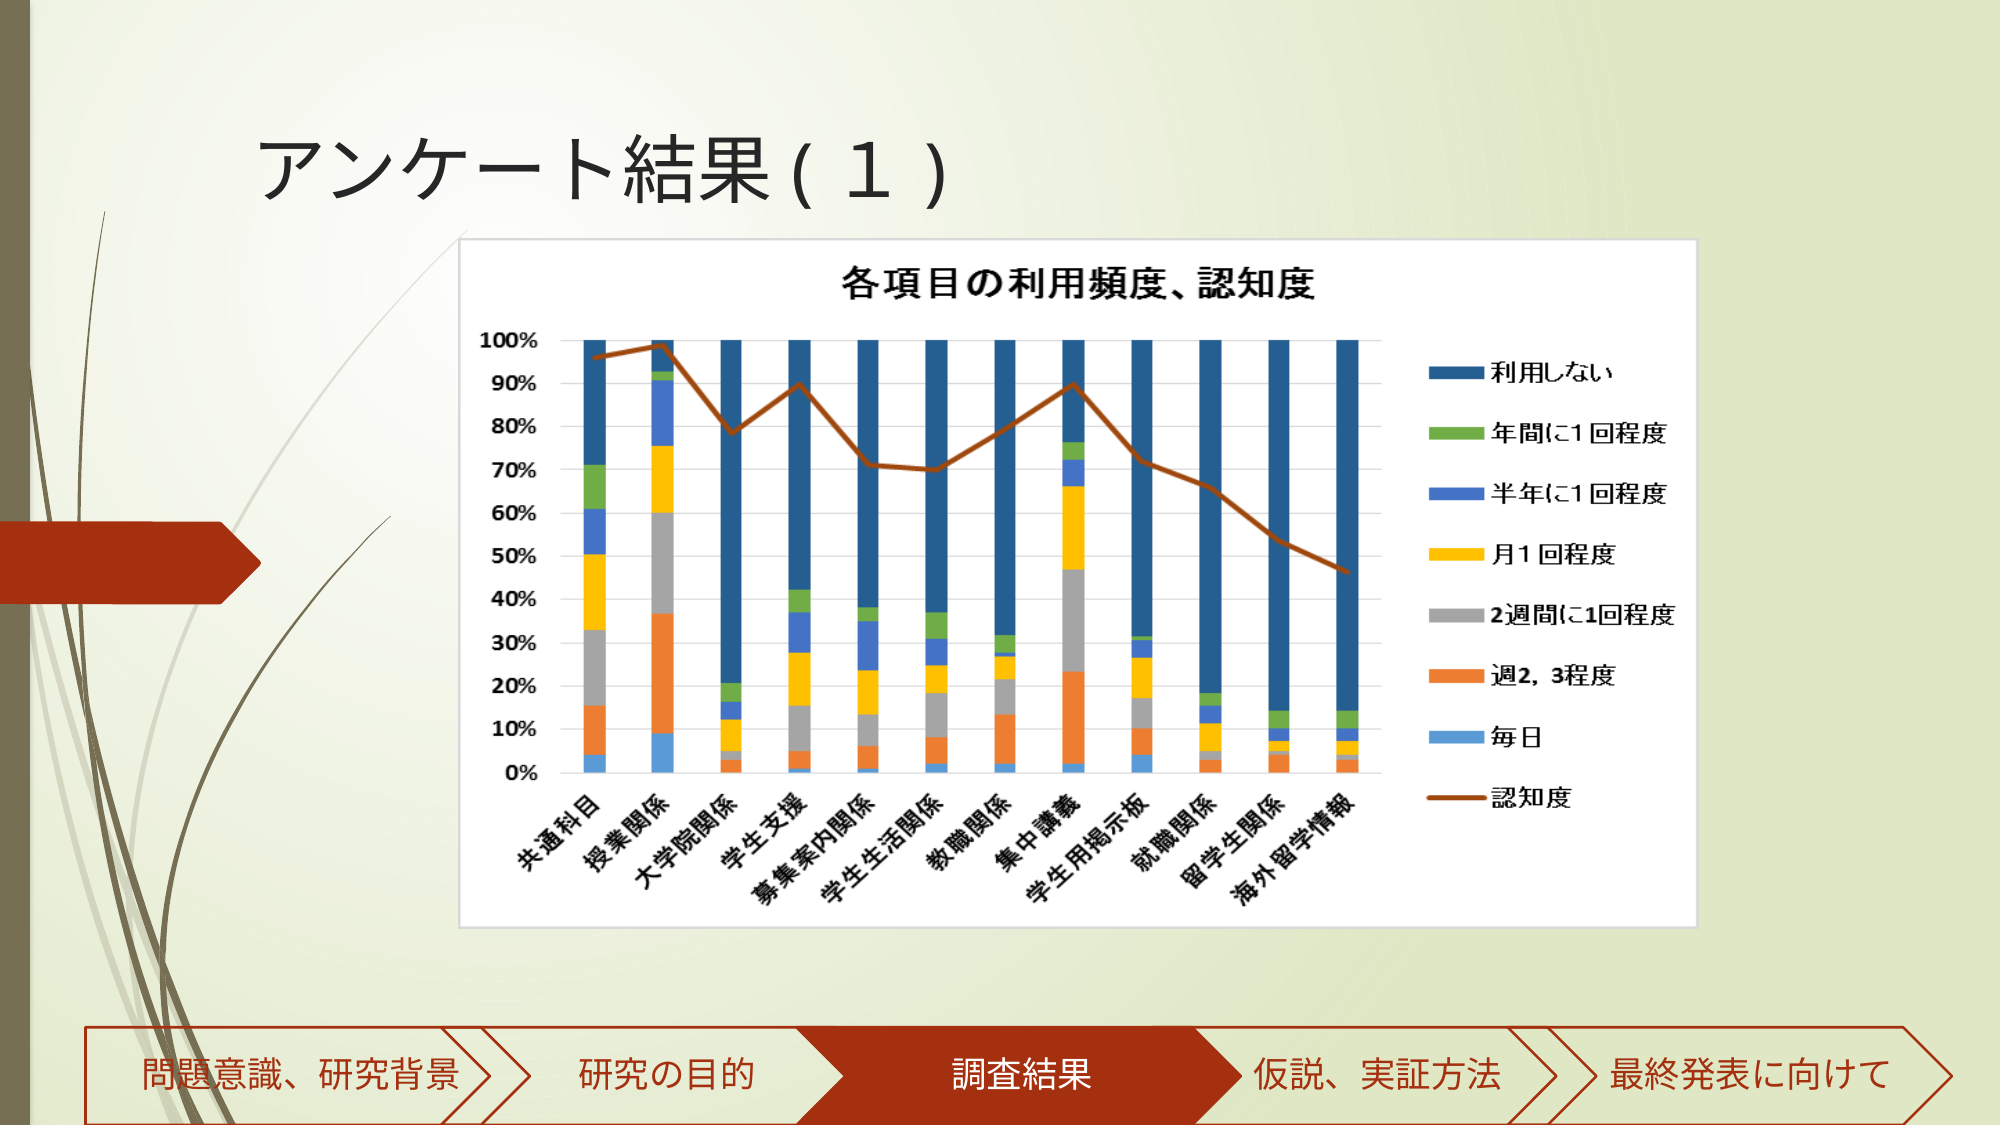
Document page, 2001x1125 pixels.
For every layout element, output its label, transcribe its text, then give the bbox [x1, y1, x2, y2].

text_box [84, 1026, 1953, 1125]
picture [458, 238, 1699, 929]
text_box アンケート結果(１) [236, 81, 1699, 221]
